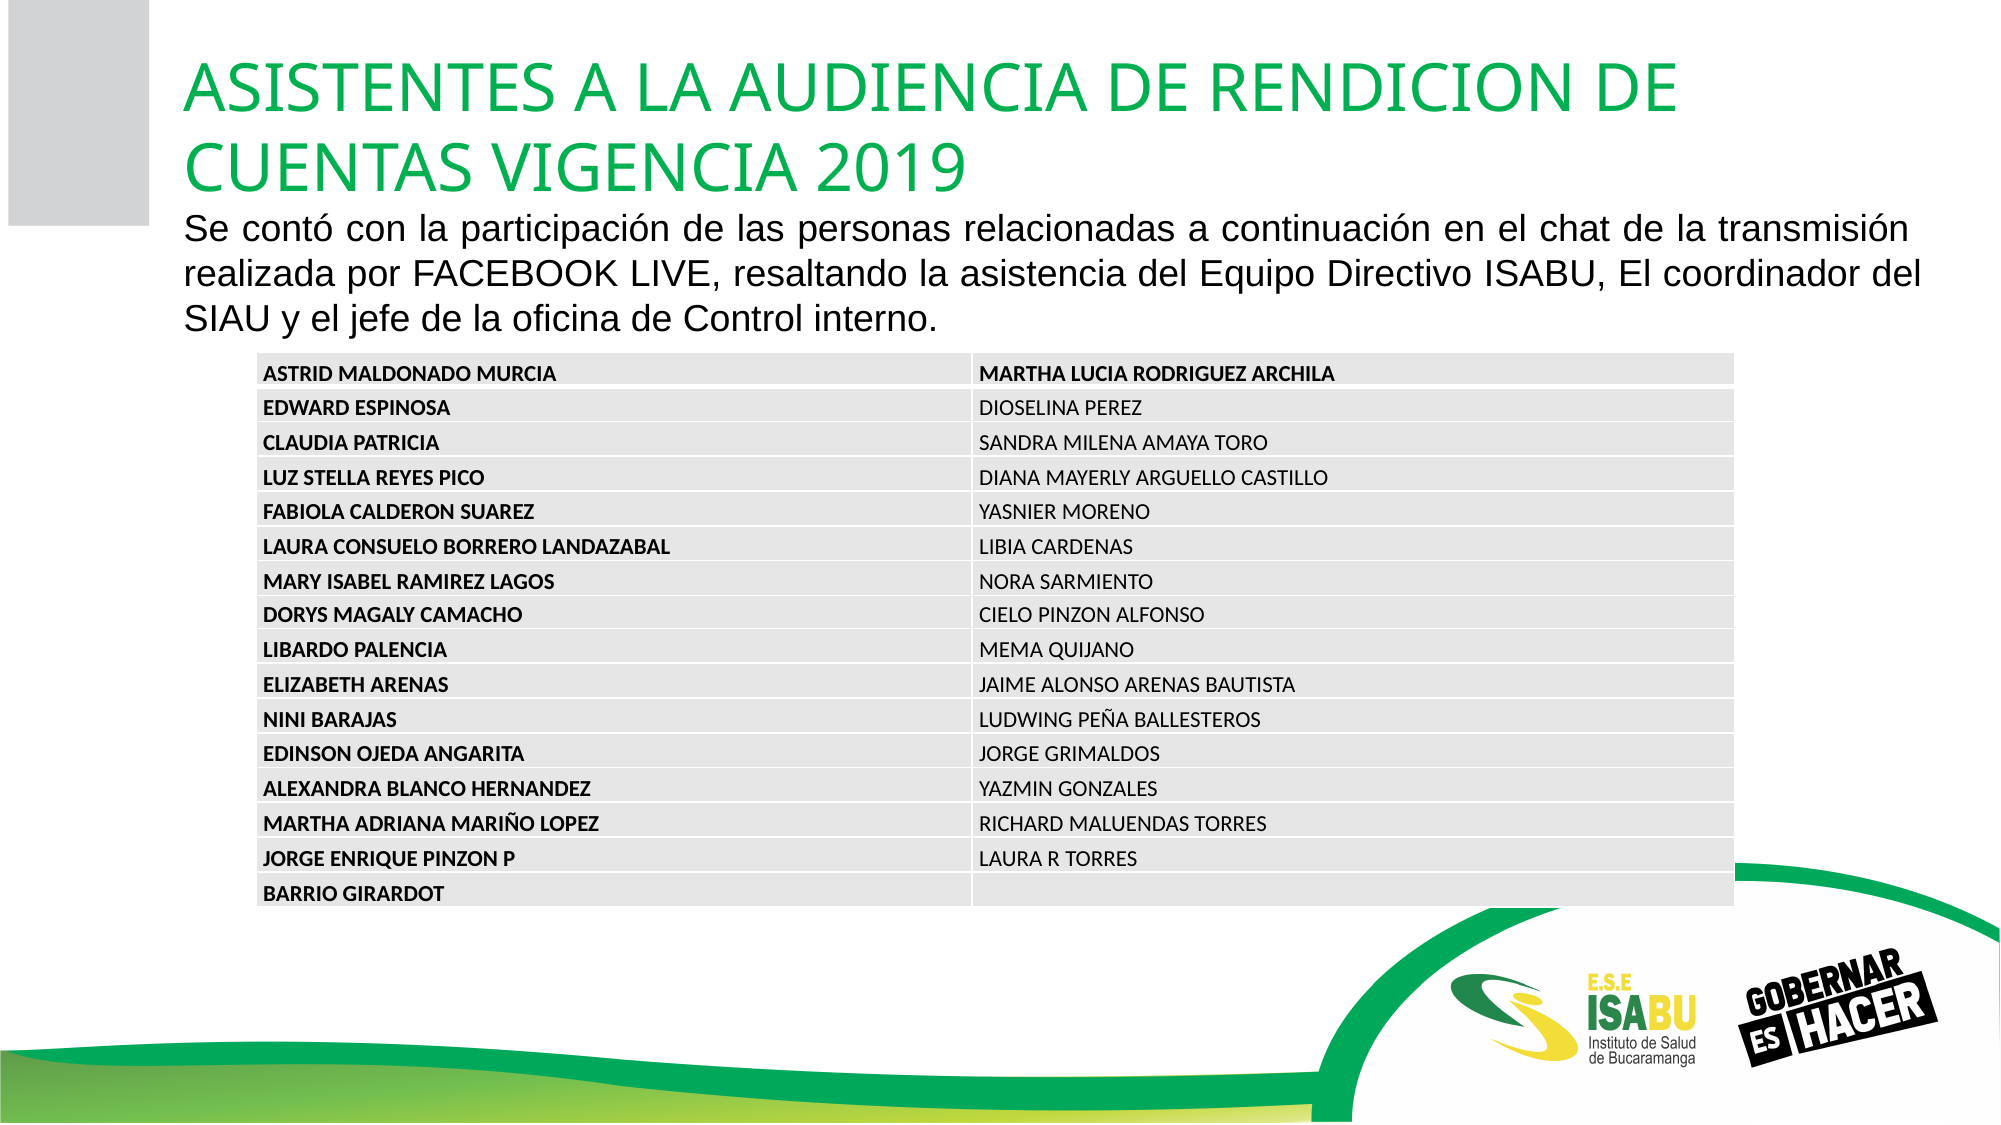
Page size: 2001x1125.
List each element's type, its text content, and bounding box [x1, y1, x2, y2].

table_cell CIELO PINZON ALFONSO [973, 596, 1734, 628]
table_cell EDINSON OJEDA ANGARITA [257, 734, 971, 767]
table_cell YAZMIN GONZALES [973, 768, 1734, 801]
table_header MARTHA LUCIA RODRIGUEZ ARCHILA [973, 353, 1734, 384]
picture [0, 0, 2001, 1125]
table_cell ELIZABETH ARENAS [257, 664, 971, 697]
table_cell LAURA CONSUELO BORRERO LANDAZABAL [257, 527, 971, 560]
table_cell MARTHA ADRIANA MARIÑO LOPEZ [257, 803, 971, 836]
table_cell DIANA MAYERLY ARGUELLO CASTILLO [973, 457, 1734, 490]
table_cell JAIME ALONSO ARENAS BAUTISTA [973, 664, 1734, 697]
table_cell LIBIA CARDENAS [973, 527, 1734, 560]
table_cell NORA SARMIENTO [973, 561, 1734, 595]
table_cell RICHARD MALUENDAS TORRES [973, 803, 1734, 836]
table_cell DORYS MAGALY CAMACHO [257, 596, 971, 628]
table_cell EDWARD ESPINOSA [257, 389, 971, 421]
table_cell JORGE ENRIQUE PINZON P [257, 838, 971, 871]
table_cell LUDWING PEÑA BALLESTEROS [973, 699, 1734, 732]
table_cell DIOSELINA PEREZ [973, 389, 1734, 421]
table_cell CLAUDIA PATRICIA [257, 422, 971, 455]
table_cell NINI BARAJAS [257, 699, 971, 732]
text_box ASISTENTES A LA AUDIENCIA DE RENDICION DE CUENTAS VIGENCIA 2019 [168, 37, 1937, 196]
table_cell FABIOLA CALDERON SUAREZ [257, 492, 971, 525]
table_cell LAURA R TORRES [973, 838, 1734, 871]
table_cell [973, 873, 1734, 906]
table_cell YASNIER MORENO [973, 492, 1734, 525]
table_cell SANDRA MILENA AMAYA TORO [973, 422, 1734, 455]
table_cell LIBARDO PALENCIA [257, 629, 971, 662]
table_cell ALEXANDRA BLANCO HERNANDEZ [257, 768, 971, 801]
table_cell MARY ISABEL RAMIREZ LAGOS [257, 561, 971, 595]
table_cell LUZ STELLA REYES PICO [257, 457, 971, 490]
text_box Se contó con la participación de las personas relacionadas a continuación en el chat de la transmisión realizada por FACEBOOK LIVE, resaltando la asistencia del Equipo Directivo ISABU, El coordinador del SIAU y el jefe de la oficina de Control interno. [168, 196, 1937, 797]
table_header ASTRID MALDONADO MURCIA [257, 353, 971, 384]
table_cell MEMA QUIJANO [973, 629, 1734, 662]
table_cell BARRIO GIRARDOT [257, 873, 971, 906]
table_cell JORGE GRIMALDOS [973, 734, 1734, 767]
